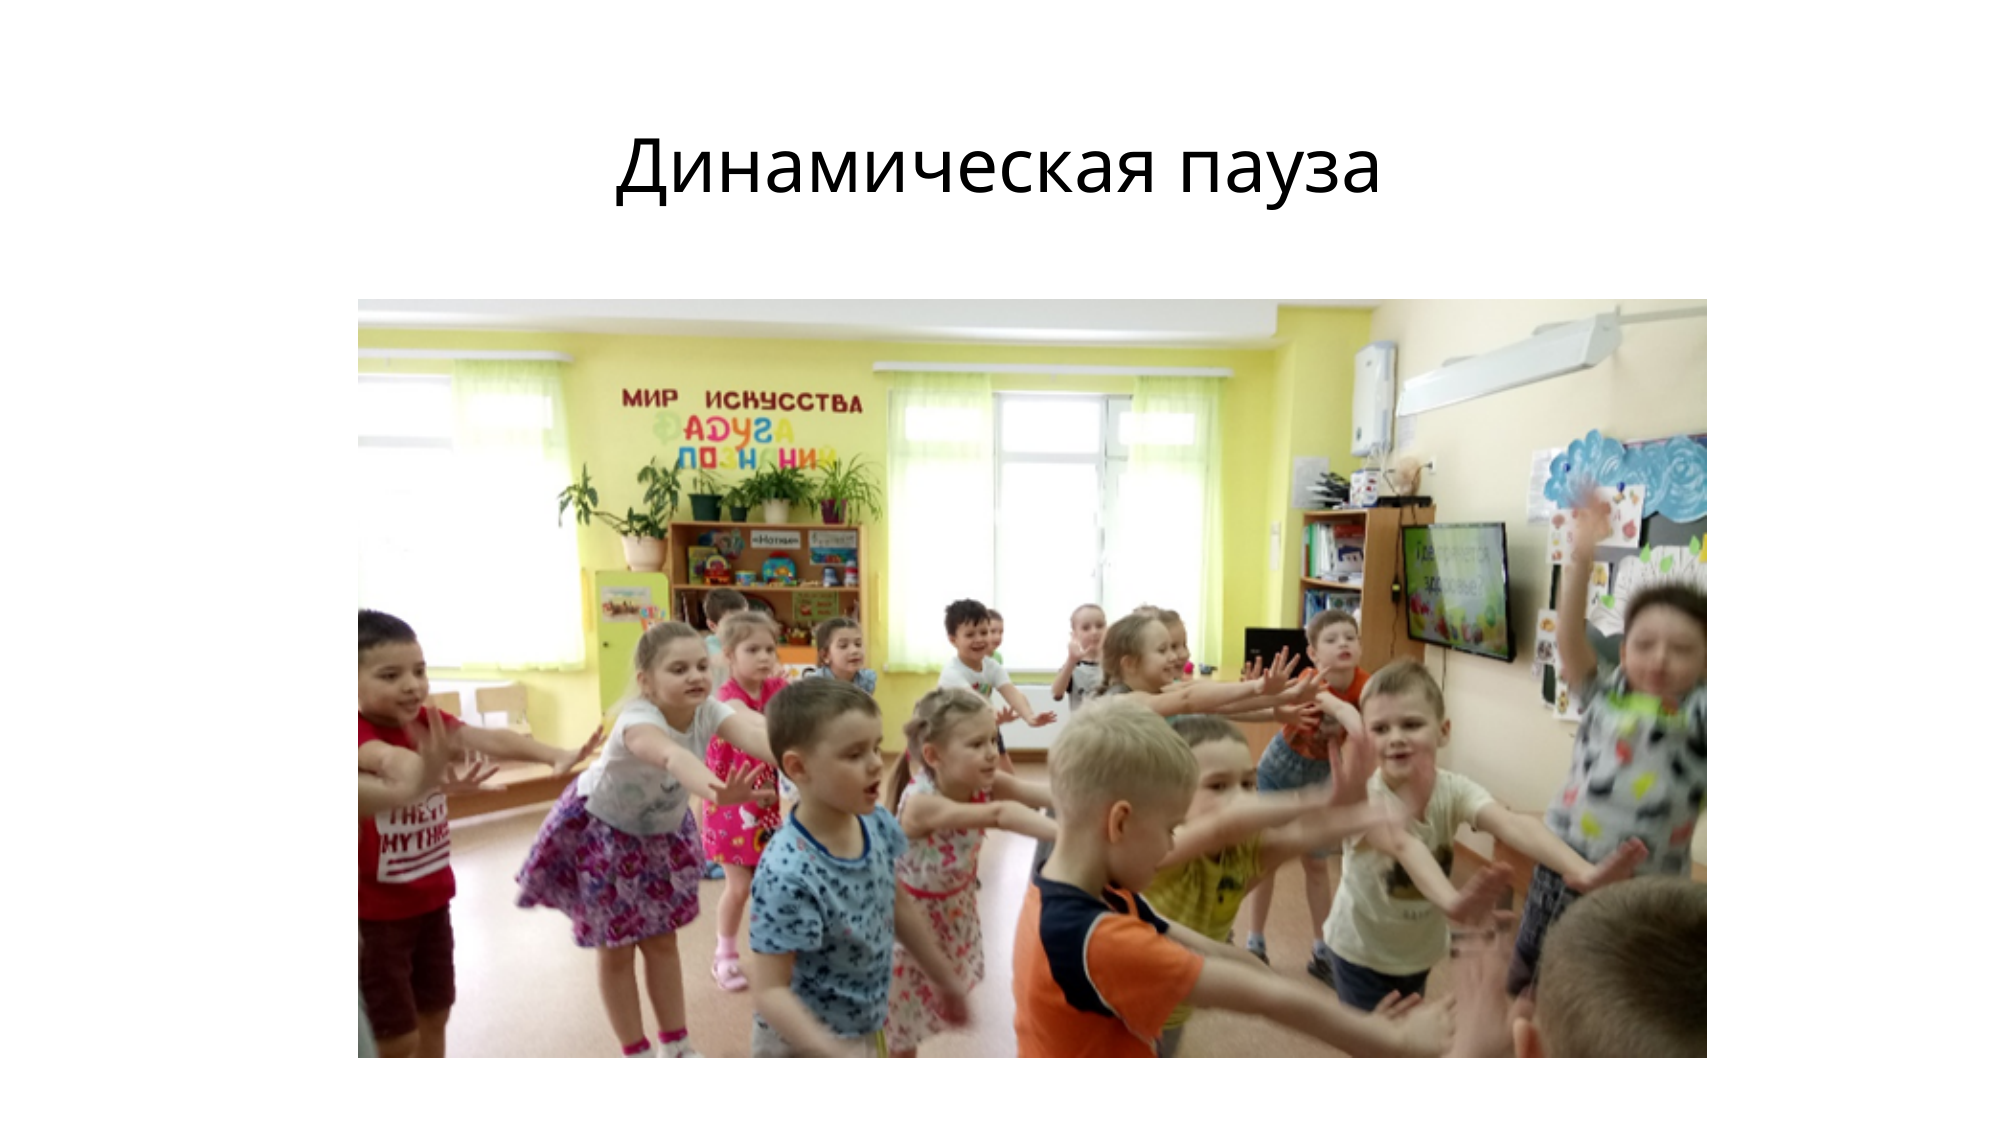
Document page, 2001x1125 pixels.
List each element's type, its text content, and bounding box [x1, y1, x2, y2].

title Динамическая пауза [137, 59, 1863, 278]
picture [358, 299, 1707, 1058]
